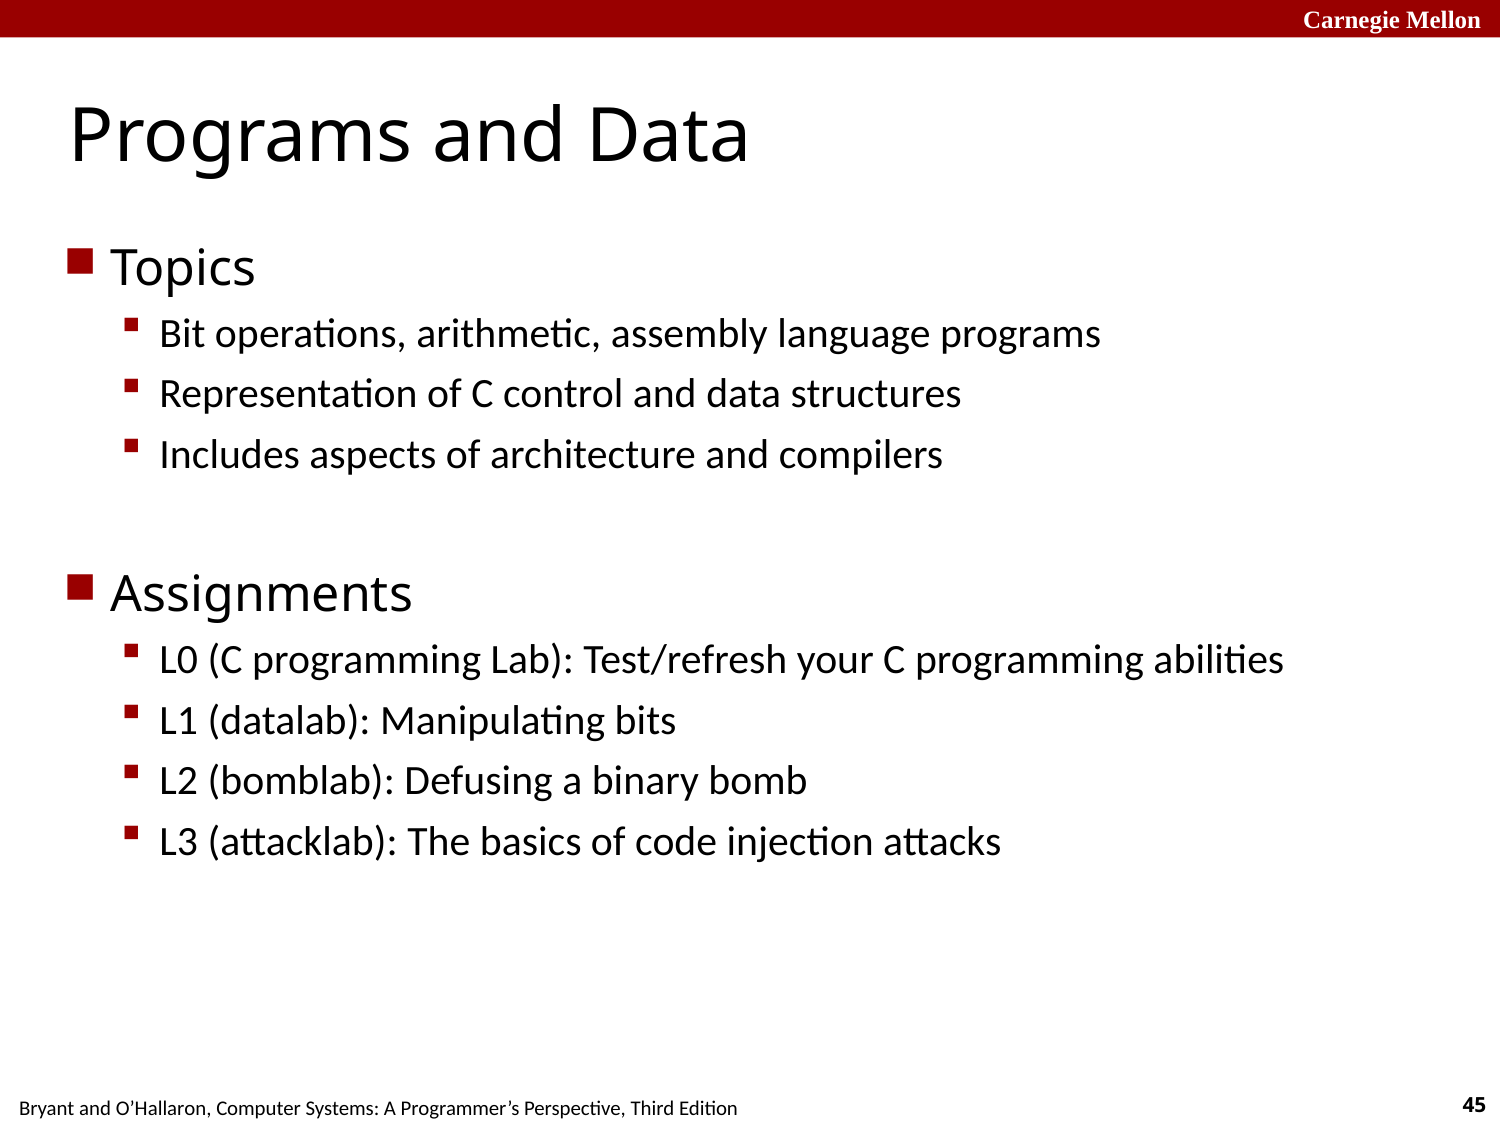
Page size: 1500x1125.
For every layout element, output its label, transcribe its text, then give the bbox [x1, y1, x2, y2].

list Topics Bit operations, arithmetic, assembly language programs Representation of C control and data structures Includes aspects of architecture and compilers Assignments L0 (C programming Lab): Test/refresh your C programming abilities L1 (datalab): Manipulating bits L2 (bomblab): Defusing a binary bomb L3 (attacklab): The basics of code injection attacks [62, 228, 1438, 1122]
title Programs and Data [62, 41, 1438, 222]
